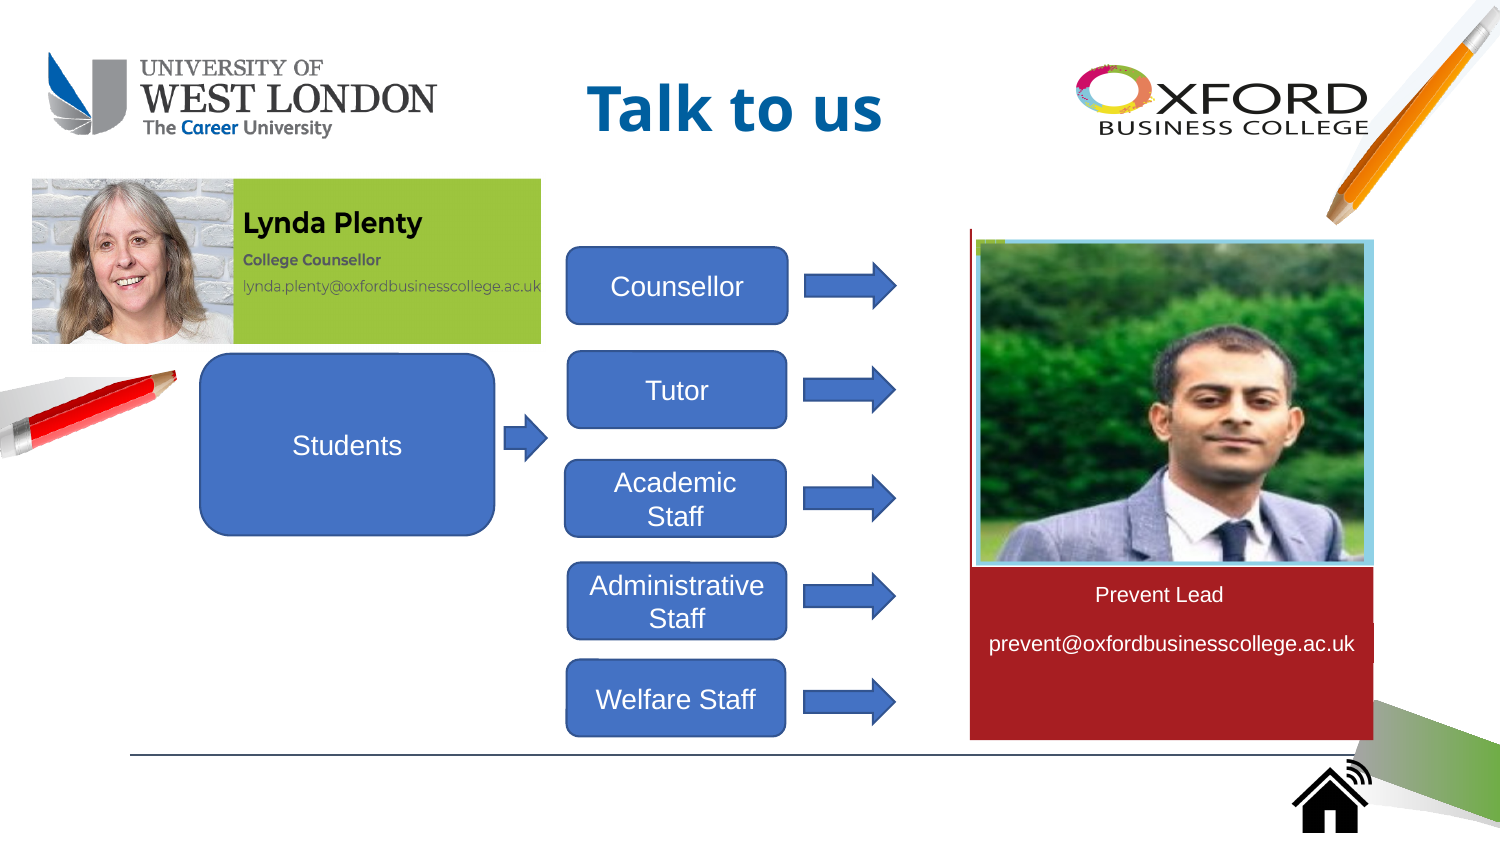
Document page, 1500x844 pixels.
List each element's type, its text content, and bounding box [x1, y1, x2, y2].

text_box [803, 365, 897, 414]
text_box Welfare Staff [565, 658, 787, 738]
picture [972, 0, 1500, 567]
picture [0, 0, 546, 352]
text_box Academic Staff [563, 458, 787, 538]
text_box Talk to us [532, 61, 955, 152]
text_box prevent@oxfordbusinesscollege.ac.uk [970, 623, 1374, 663]
text_box Administrative Staff [566, 561, 788, 641]
text_box Prevent Lead [988, 573, 1331, 614]
text_box [804, 261, 898, 310]
text_box Students [199, 352, 496, 537]
text_box [803, 571, 897, 621]
picture [1286, 756, 1374, 844]
text_box [969, 228, 1374, 741]
text_box [503, 413, 549, 463]
picture [0, 370, 186, 460]
text_box Counsellor [565, 246, 789, 326]
text_box [803, 677, 897, 727]
text_box [803, 473, 897, 523]
text_box Tutor [566, 350, 788, 430]
